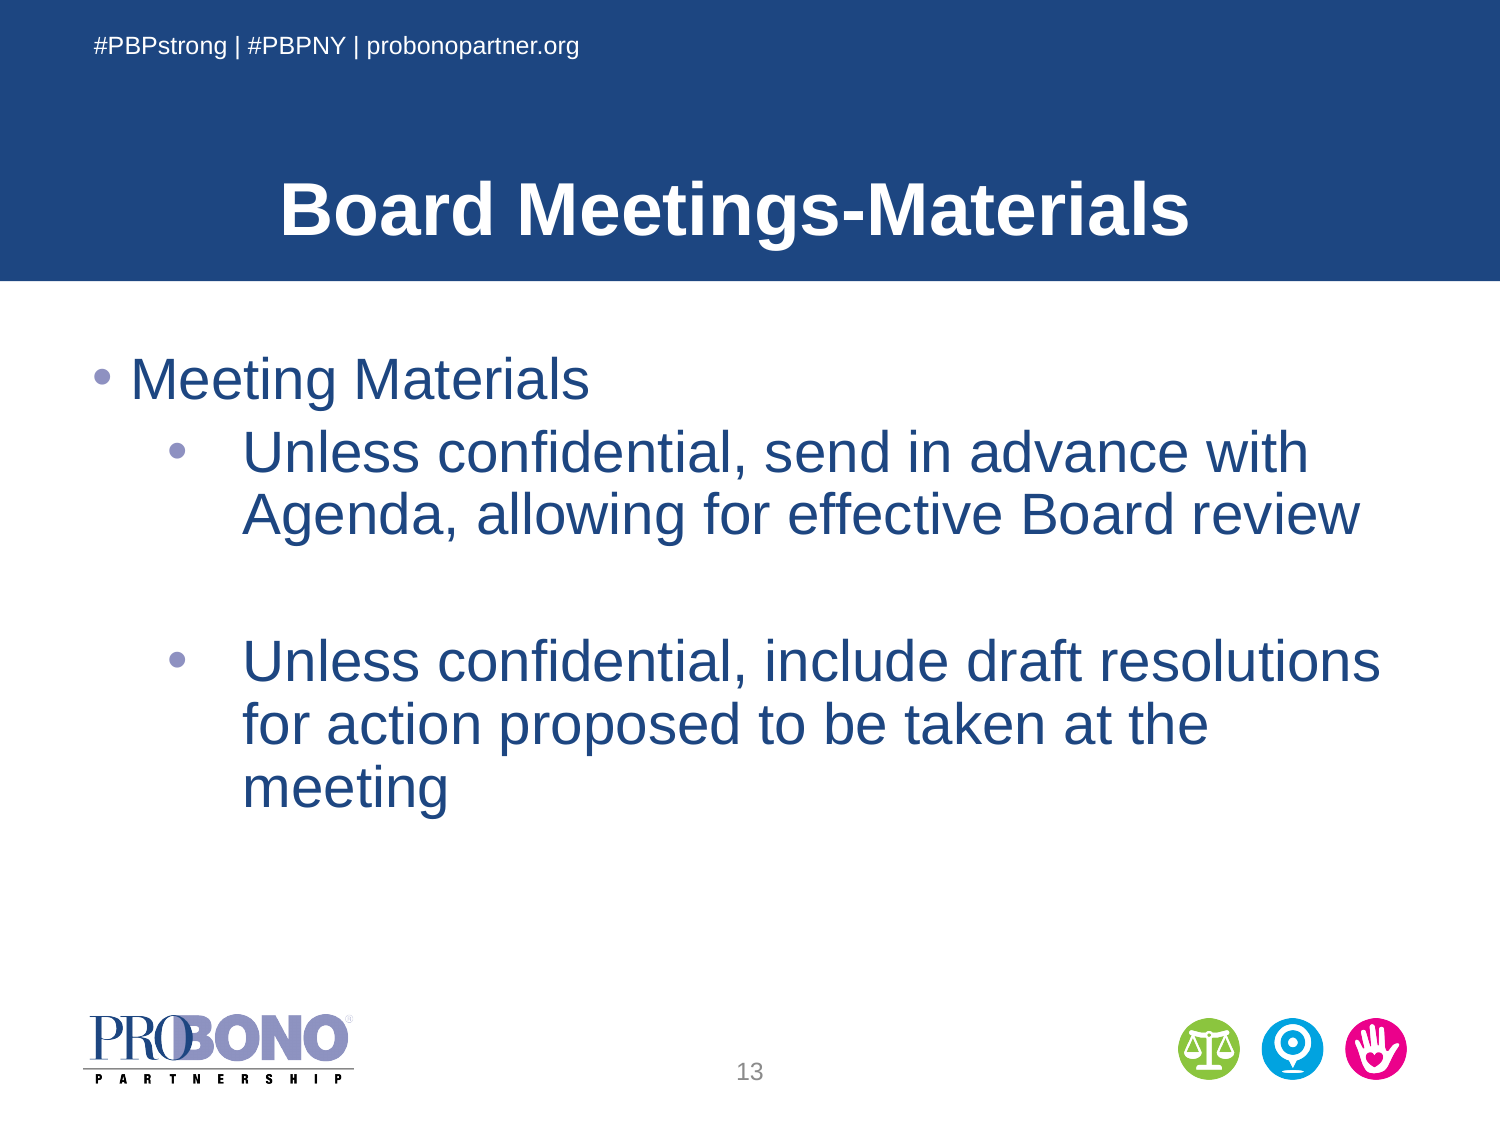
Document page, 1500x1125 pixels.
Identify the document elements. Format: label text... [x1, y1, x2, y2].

slide_number 13 [581, 1040, 919, 1101]
footer #PBPstrong | #PBPNY | probonopartner.org [78, 14, 1438, 75]
list Meeting Materials Unless confidential, send in advance with Agenda, allowing for effective Board review Unless confidential, include draft resolutions for action proposed to be taken at the meeting [77, 299, 1449, 983]
picture [1275, 1025, 1311, 1065]
picture [83, 1014, 354, 1084]
title Board Meetings-Materials [75, 56, 1397, 258]
picture [1178, 1018, 1284, 1080]
picture [1301, 1018, 1407, 1080]
